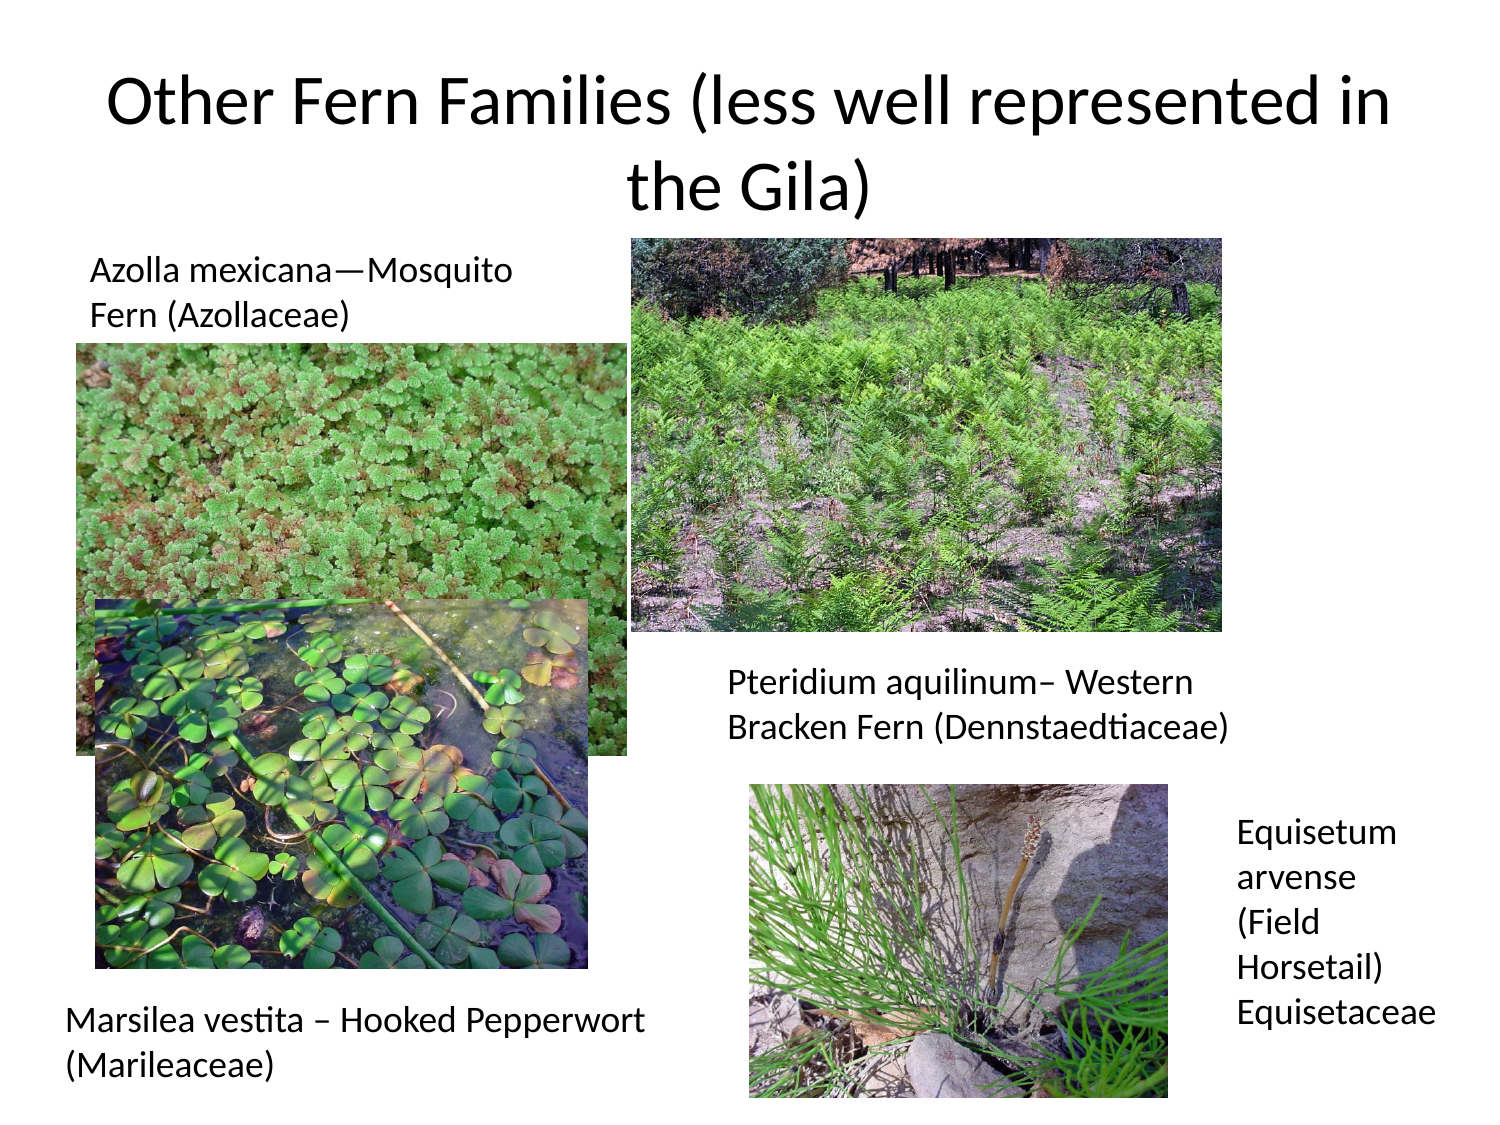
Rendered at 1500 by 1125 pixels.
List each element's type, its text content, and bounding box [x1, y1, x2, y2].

title Other Fern Families (less well represented in the Gila) [75, 45, 1425, 233]
picture [748, 784, 1168, 1099]
text_box Equisetum arvense (Field Horsetail) Equisetaceae [1221, 799, 1463, 1040]
text_box Marsilea vestita – Hooked Pepperwort (Marileaceae) [49, 987, 743, 1093]
picture [75, 343, 627, 970]
text_box Pteridium aquilinum– Western Bracken Fern (Dennstaedtiaceae) [712, 649, 1300, 755]
picture [630, 237, 1223, 632]
text_box Azolla mexicana—Mosquito Fern (Azollaceae) [74, 237, 588, 342]
